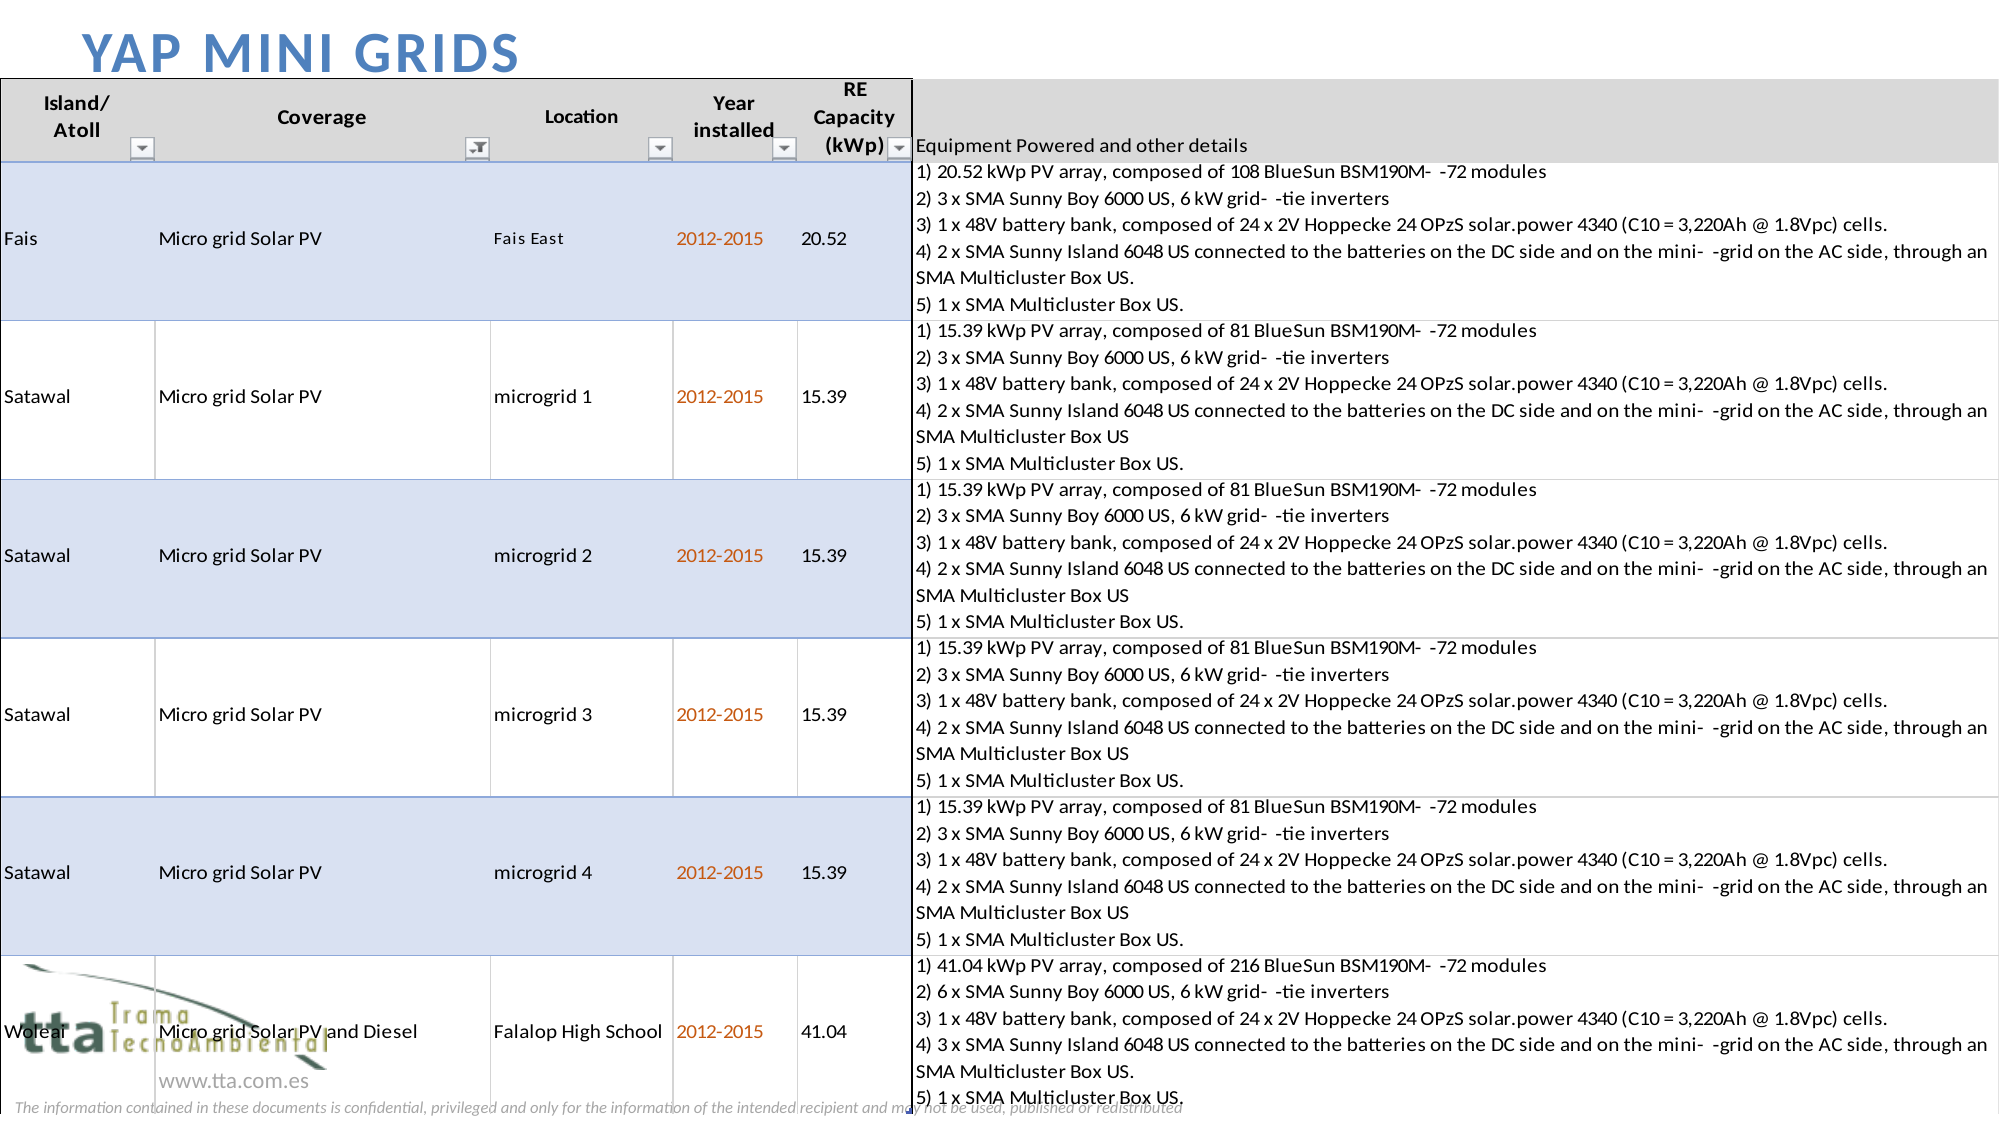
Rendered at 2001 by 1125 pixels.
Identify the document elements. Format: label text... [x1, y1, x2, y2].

picture [0, 77, 2000, 1116]
title Yap mini grids [66, 4, 1444, 75]
